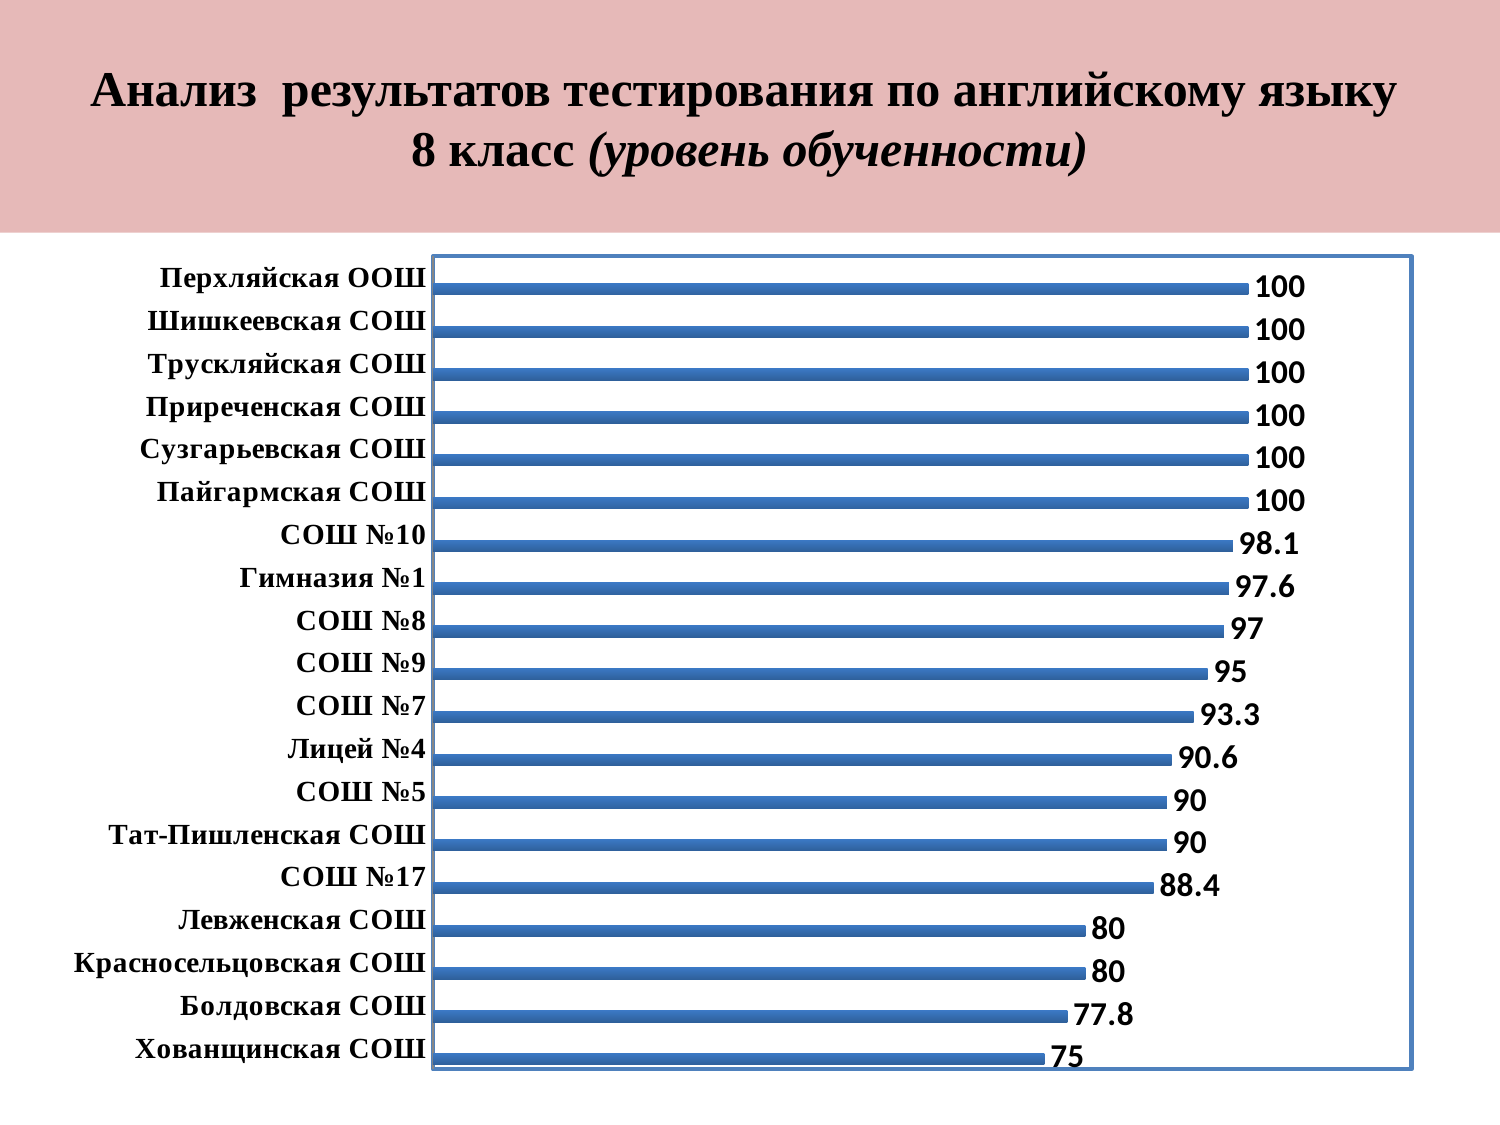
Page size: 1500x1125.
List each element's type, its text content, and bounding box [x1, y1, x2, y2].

title Анализ результатов тестирования по английскому языку 8 класс (уровень обученности) [0, 0, 1500, 233]
chart [29, 219, 1426, 1083]
